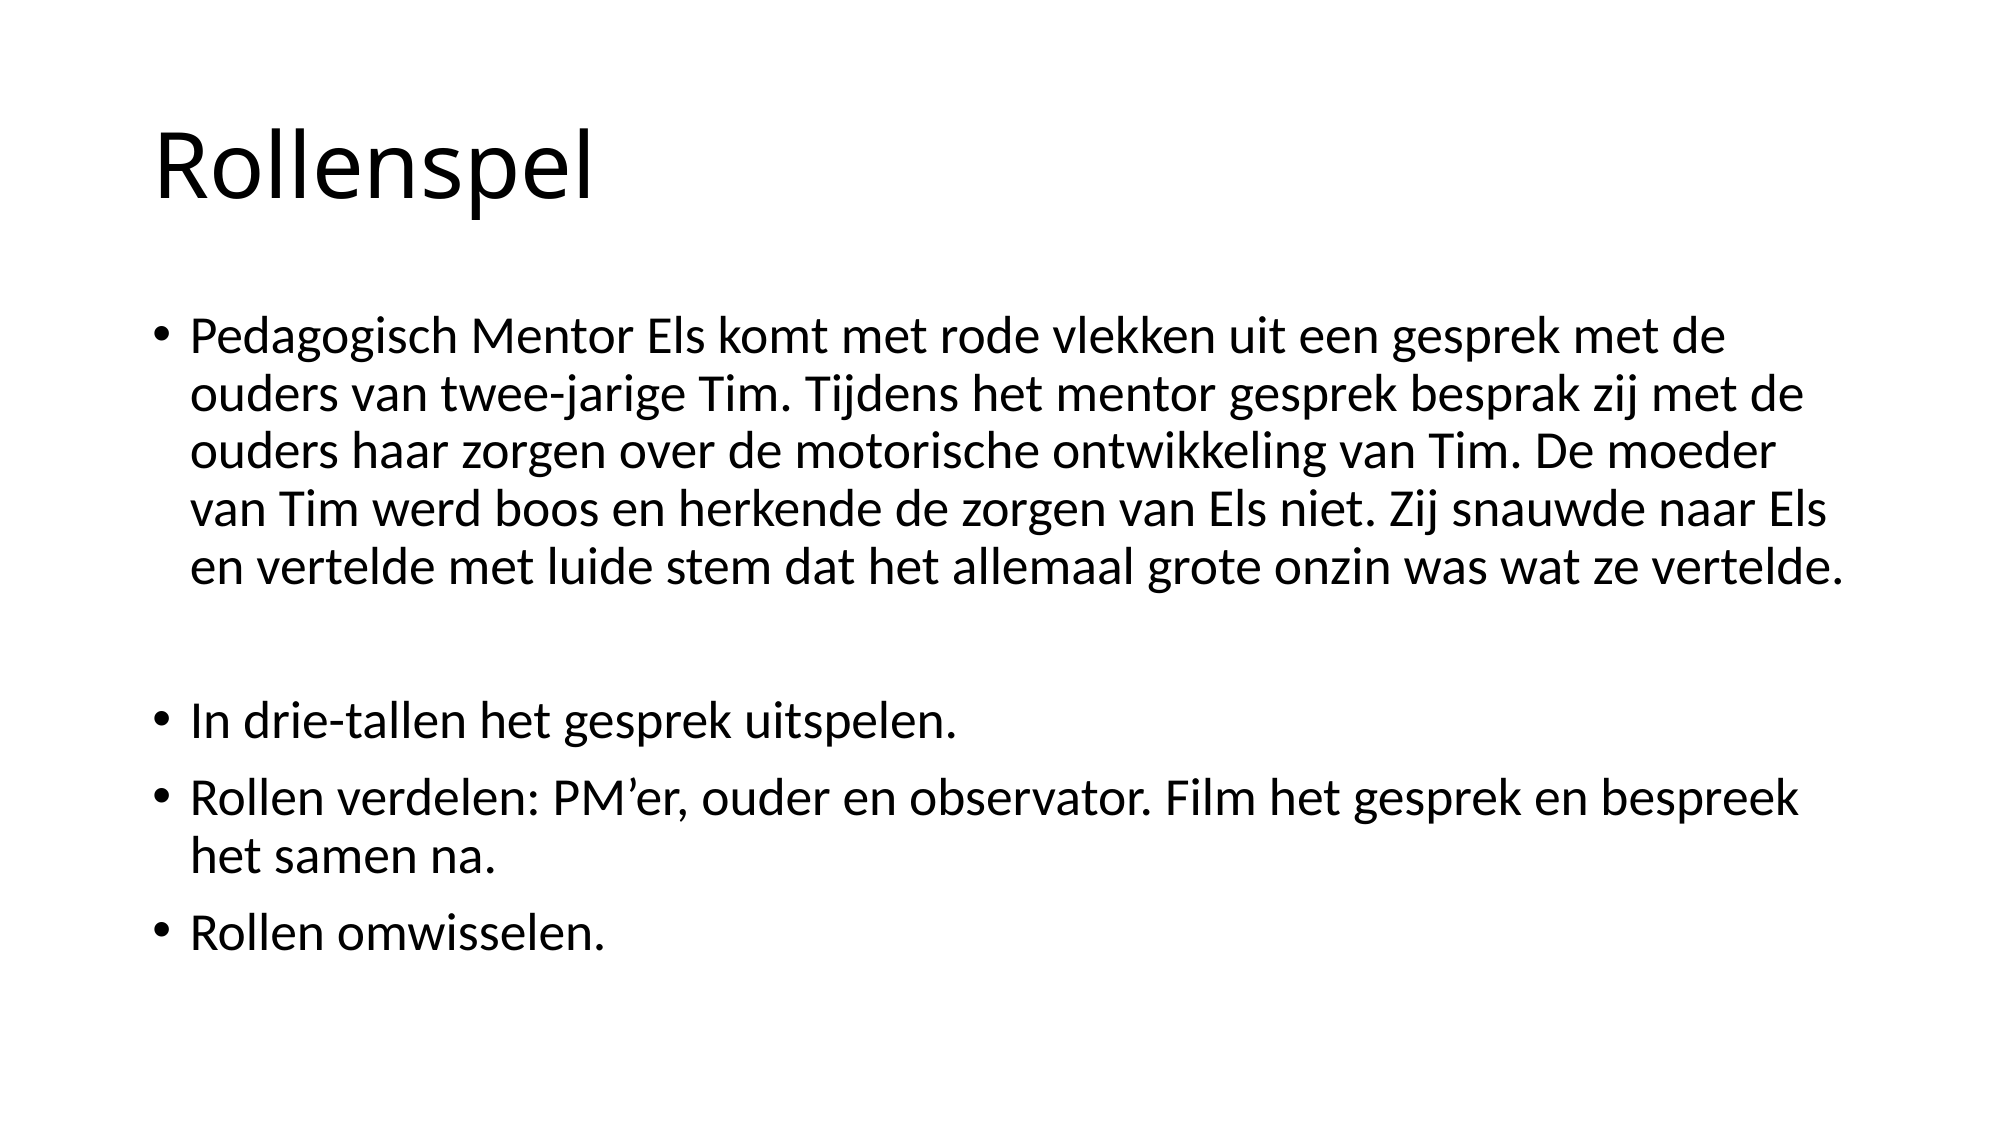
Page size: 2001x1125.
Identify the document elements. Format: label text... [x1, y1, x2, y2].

list Pedagogisch Mentor Els komt met rode vlekken uit een gesprek met de ouders van twee-jarige Tim. Tijdens het mentor gesprek besprak zij met de ouders haar zorgen over de motorische ontwikkeling van Tim. De moeder van Tim werd boos en herkende de zorgen van Els niet. Zij snauwde naar Els en vertelde met luide stem dat het allemaal grote onzin was wat ze vertelde. In drie-tallen het gesprek uitspelen. Rollen verdelen: PM’er, ouder en observator. Film het gesprek en bespreek het samen na. Rollen omwisselen. [137, 299, 1863, 1014]
title Rollenspel [137, 59, 1863, 278]
